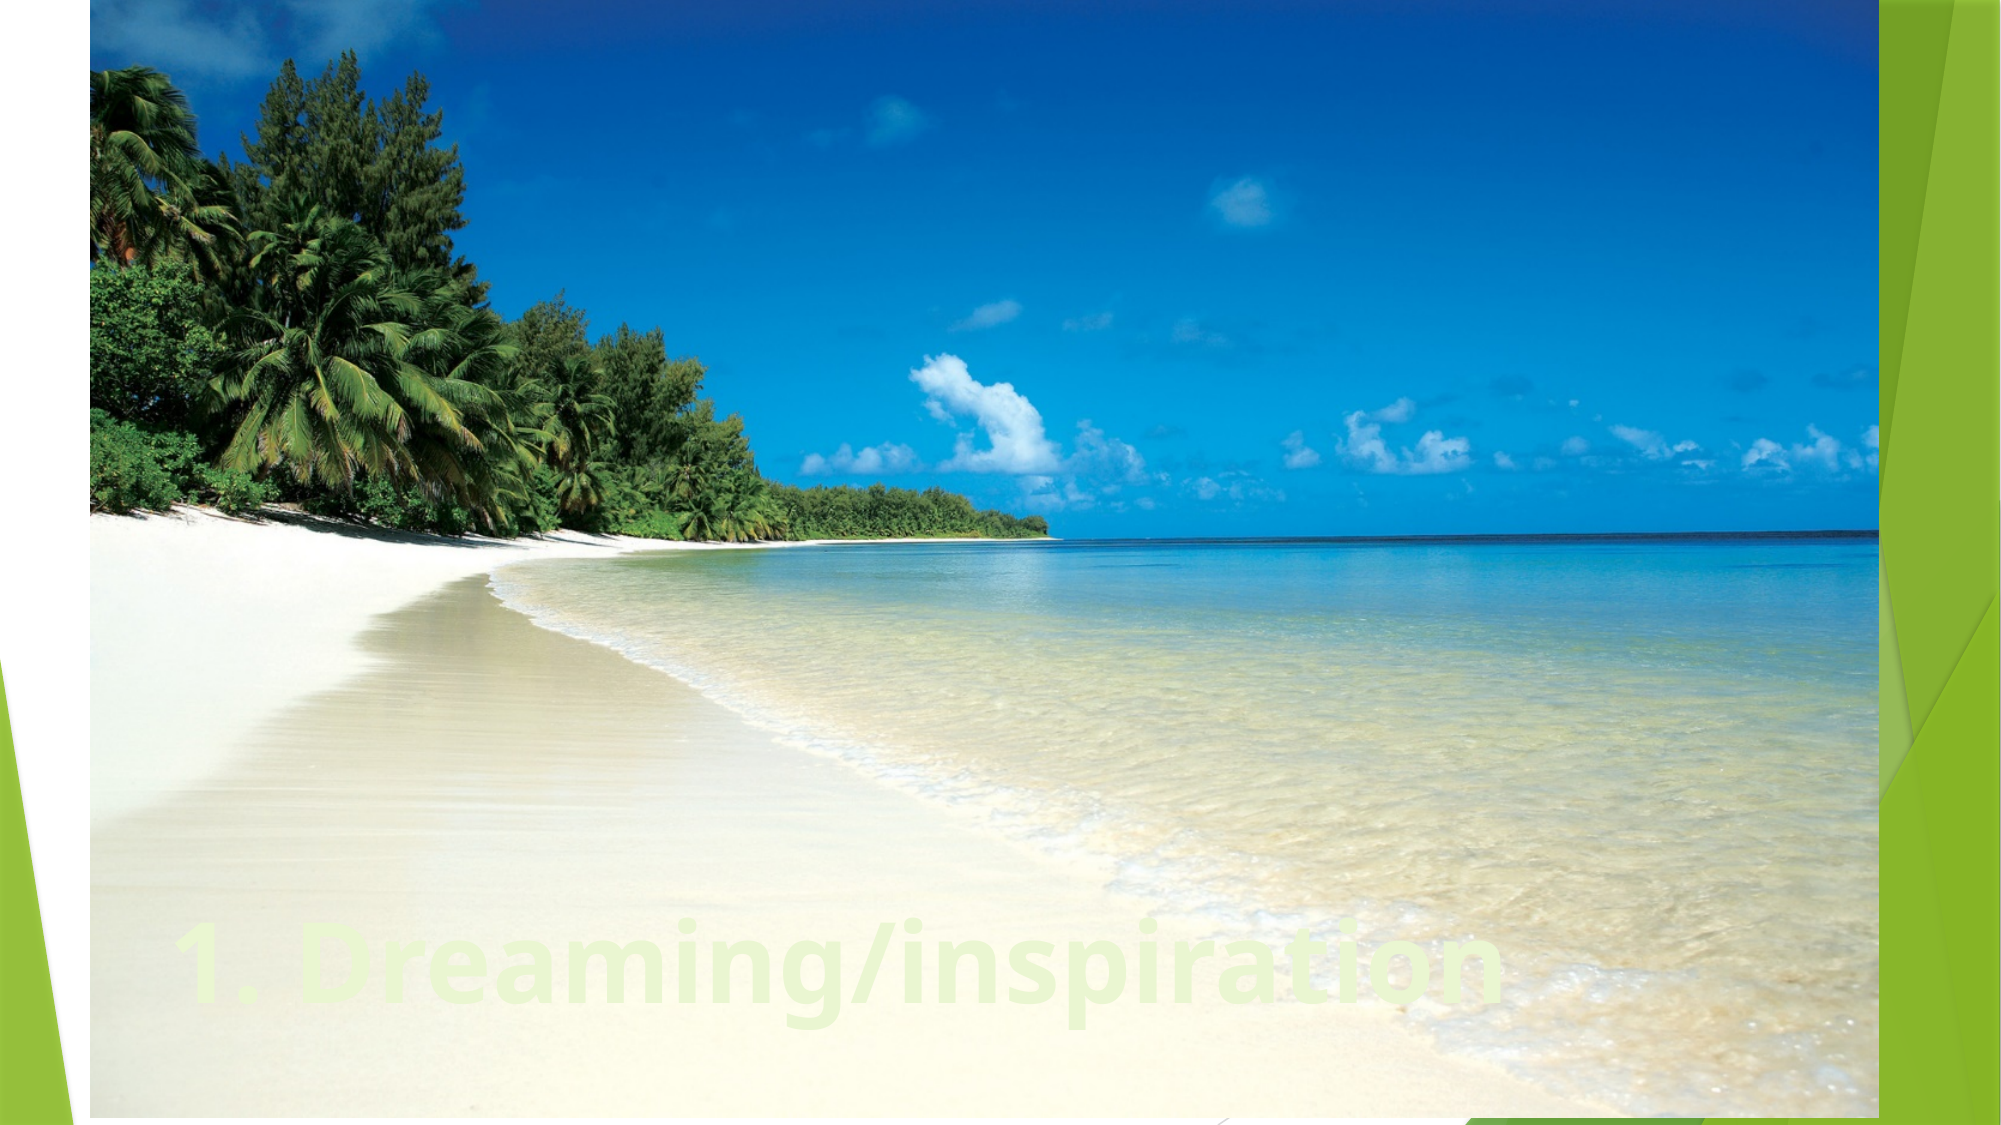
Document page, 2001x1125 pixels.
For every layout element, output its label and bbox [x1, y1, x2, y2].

list [90, 0, 1880, 1118]
